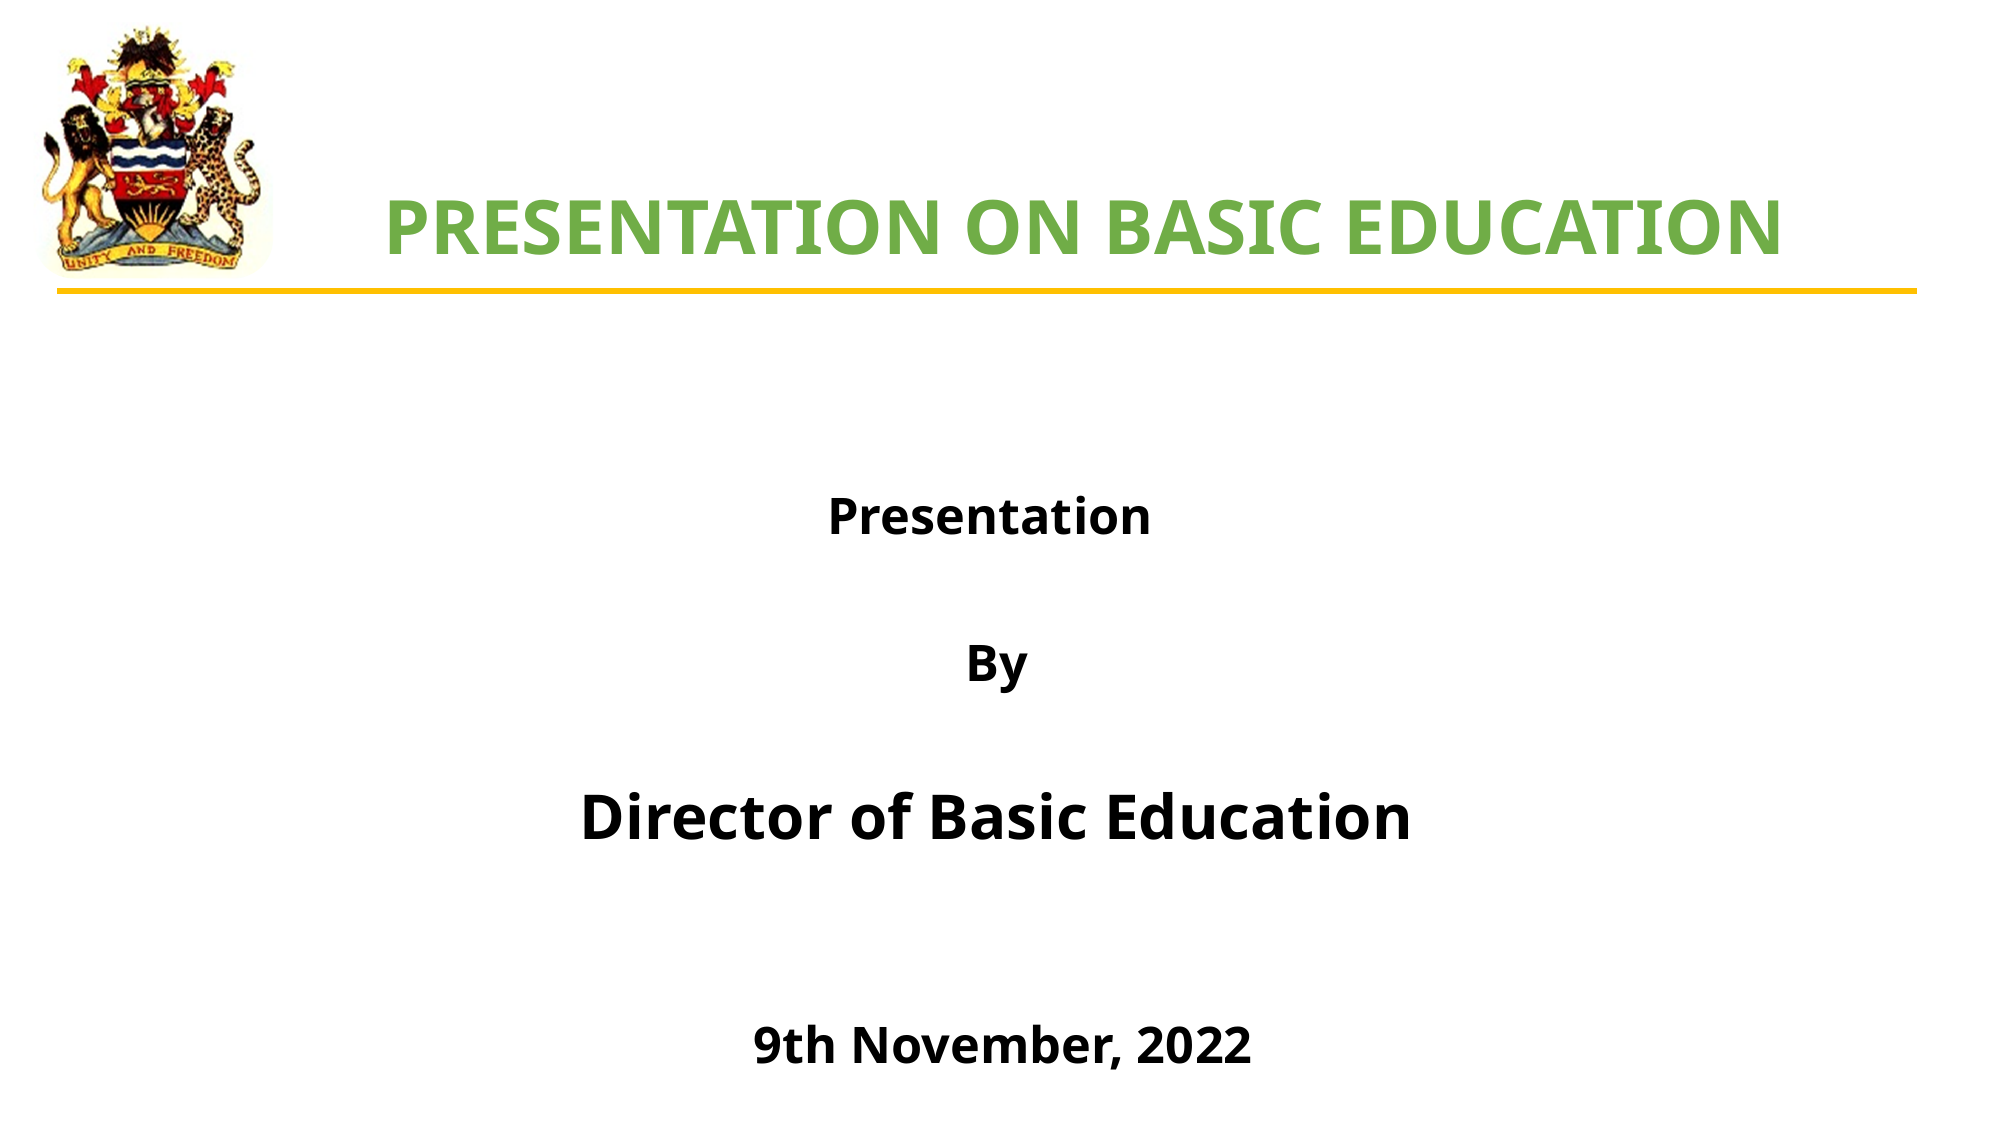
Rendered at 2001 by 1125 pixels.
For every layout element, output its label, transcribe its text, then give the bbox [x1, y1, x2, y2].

text_box Presentation By Director of Basic Education 9th November, 2022 [117, 334, 1876, 1087]
picture [33, 22, 274, 279]
title PRESENTATION ON BASIC EDUCATION [222, 67, 1929, 279]
